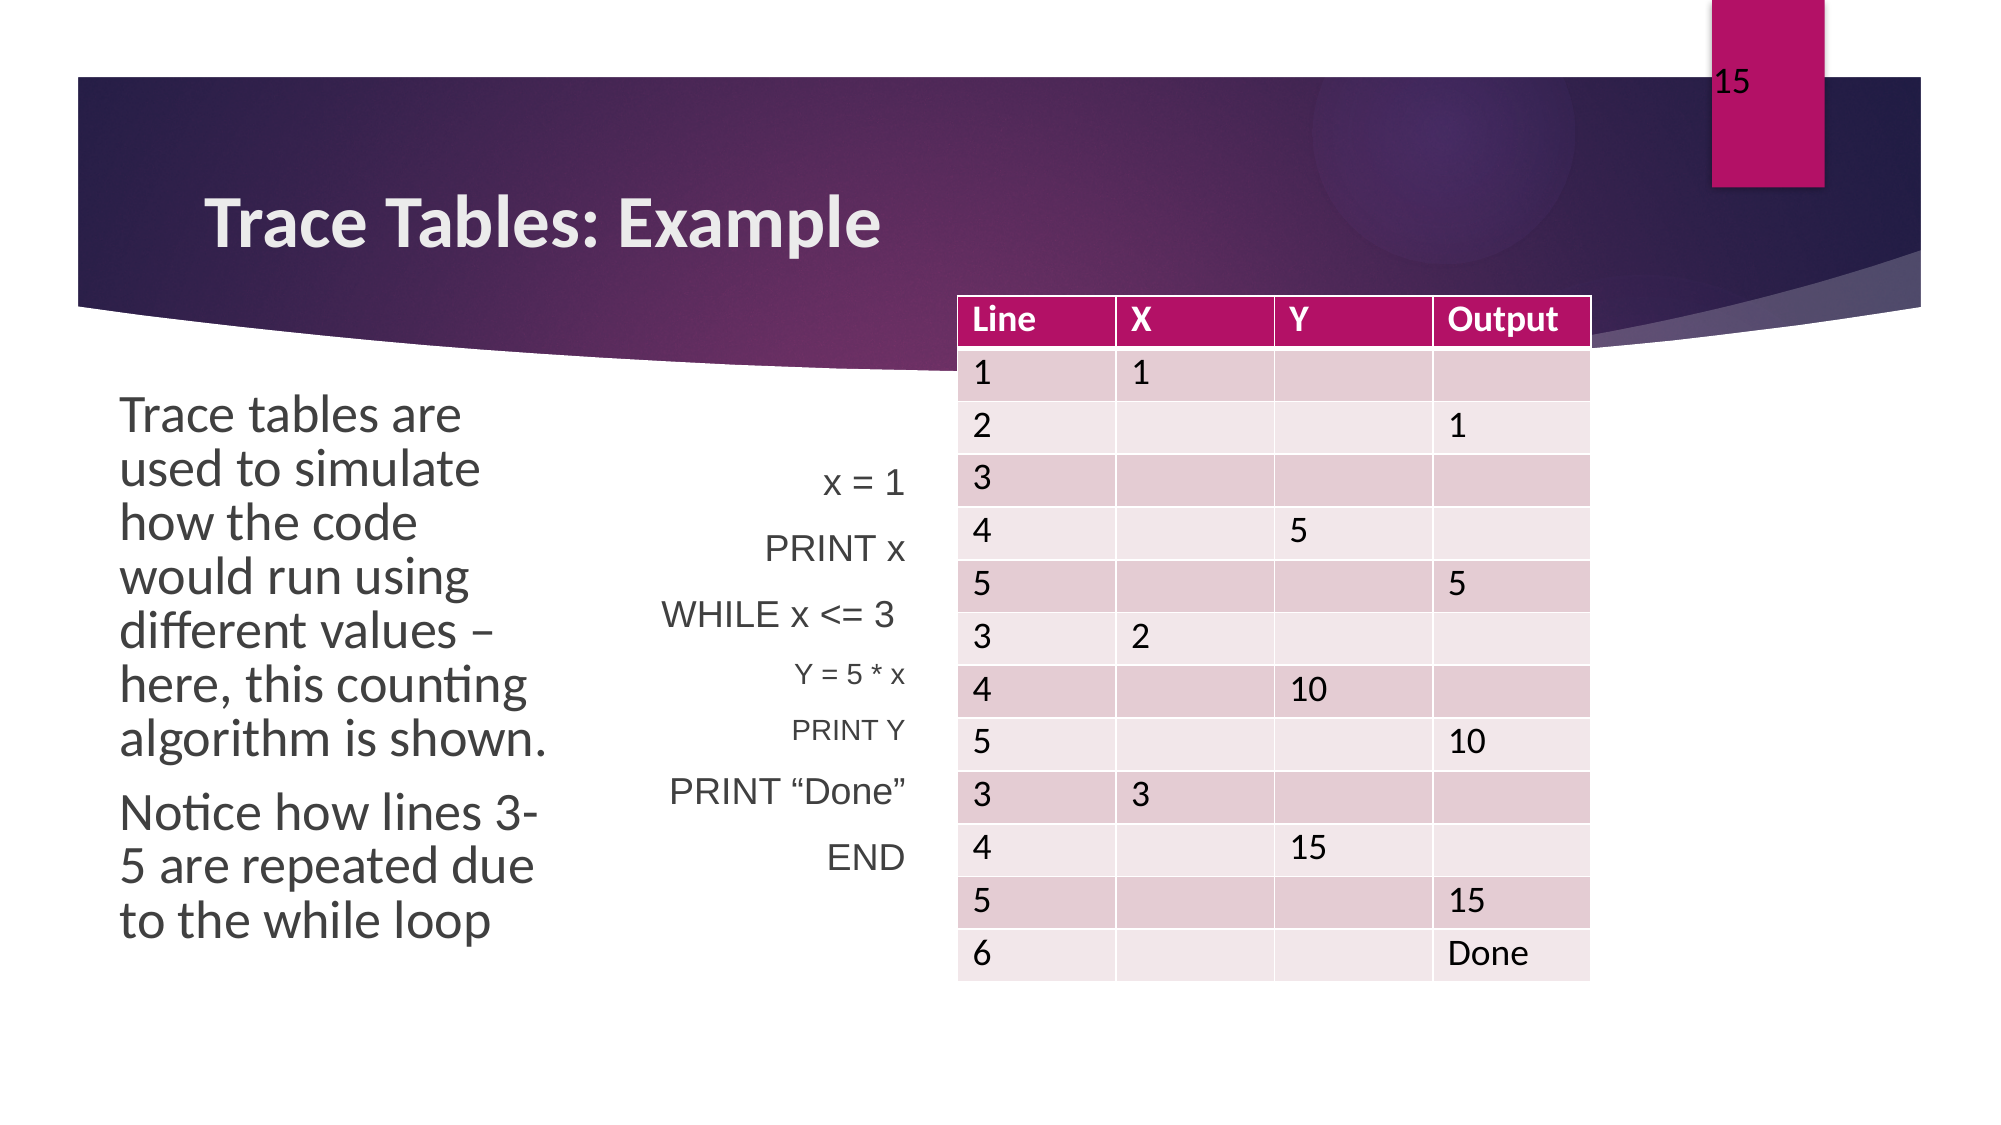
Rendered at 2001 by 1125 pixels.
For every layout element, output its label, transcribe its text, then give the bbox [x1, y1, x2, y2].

table_cell Done [1434, 930, 1590, 981]
table_cell 3 [958, 455, 1115, 506]
table_cell [1434, 351, 1590, 401]
table_cell [1275, 772, 1432, 823]
table_cell 5 [1434, 561, 1590, 612]
table_cell 3 [958, 772, 1115, 823]
table_cell 3 [1117, 772, 1274, 823]
text_box Trace tables are used to simulate how the code would run using different values – here, this counting algorithm is shown. Notice how lines 3-5 are repeated due to the while loop [104, 384, 572, 1076]
table_cell [1117, 561, 1274, 612]
table_header Output [1434, 297, 1590, 346]
table_cell 5 [1275, 508, 1432, 559]
table_cell [1275, 613, 1432, 664]
list x = 1 PRINT x WHILE x <= 3 Y = 5 * x PRINT Y PRINT “Done” END [572, 450, 921, 926]
table_cell [1434, 508, 1590, 559]
table_header Line [958, 297, 1115, 346]
table_cell [1434, 666, 1590, 717]
table_cell 4 [958, 666, 1115, 717]
table_cell 4 [958, 825, 1115, 876]
table_cell [1117, 719, 1274, 770]
table_cell 10 [1434, 719, 1590, 770]
table_cell 3 [958, 613, 1115, 664]
title Trace Tables: Example [189, 159, 1627, 276]
table_cell [1117, 877, 1274, 928]
table_cell 10 [1275, 666, 1432, 717]
table_cell [1434, 613, 1590, 664]
table_cell [1434, 825, 1590, 876]
table_cell [1275, 561, 1432, 612]
table_cell [1117, 508, 1274, 559]
table_cell 1 [1434, 402, 1590, 453]
table_cell [1117, 930, 1274, 981]
table_cell [1275, 930, 1432, 981]
table_header X [1117, 297, 1274, 346]
table_cell [1275, 719, 1432, 770]
table_cell 2 [1117, 613, 1274, 664]
table_cell [1117, 666, 1274, 717]
table_cell [1275, 877, 1432, 928]
table_cell [1434, 455, 1590, 506]
table_cell [1117, 402, 1274, 453]
table_cell 1 [958, 351, 1115, 401]
table_cell 5 [958, 877, 1115, 928]
slide_number 15 [1698, 48, 1836, 175]
table_header Y [1275, 297, 1432, 346]
table_cell 15 [1275, 825, 1432, 876]
table_cell [1117, 825, 1274, 876]
table_cell [1275, 455, 1432, 506]
table_cell 2 [958, 402, 1115, 453]
table_cell [1275, 402, 1432, 453]
table_cell [1434, 772, 1590, 823]
table_cell 4 [958, 508, 1115, 559]
table_cell 6 [958, 930, 1115, 981]
table_cell [1275, 351, 1432, 401]
table_cell [1117, 455, 1274, 506]
table_cell 5 [958, 719, 1115, 770]
table_cell 15 [1434, 877, 1590, 928]
table_cell 1 [1117, 351, 1274, 401]
table_cell 5 [958, 561, 1115, 612]
